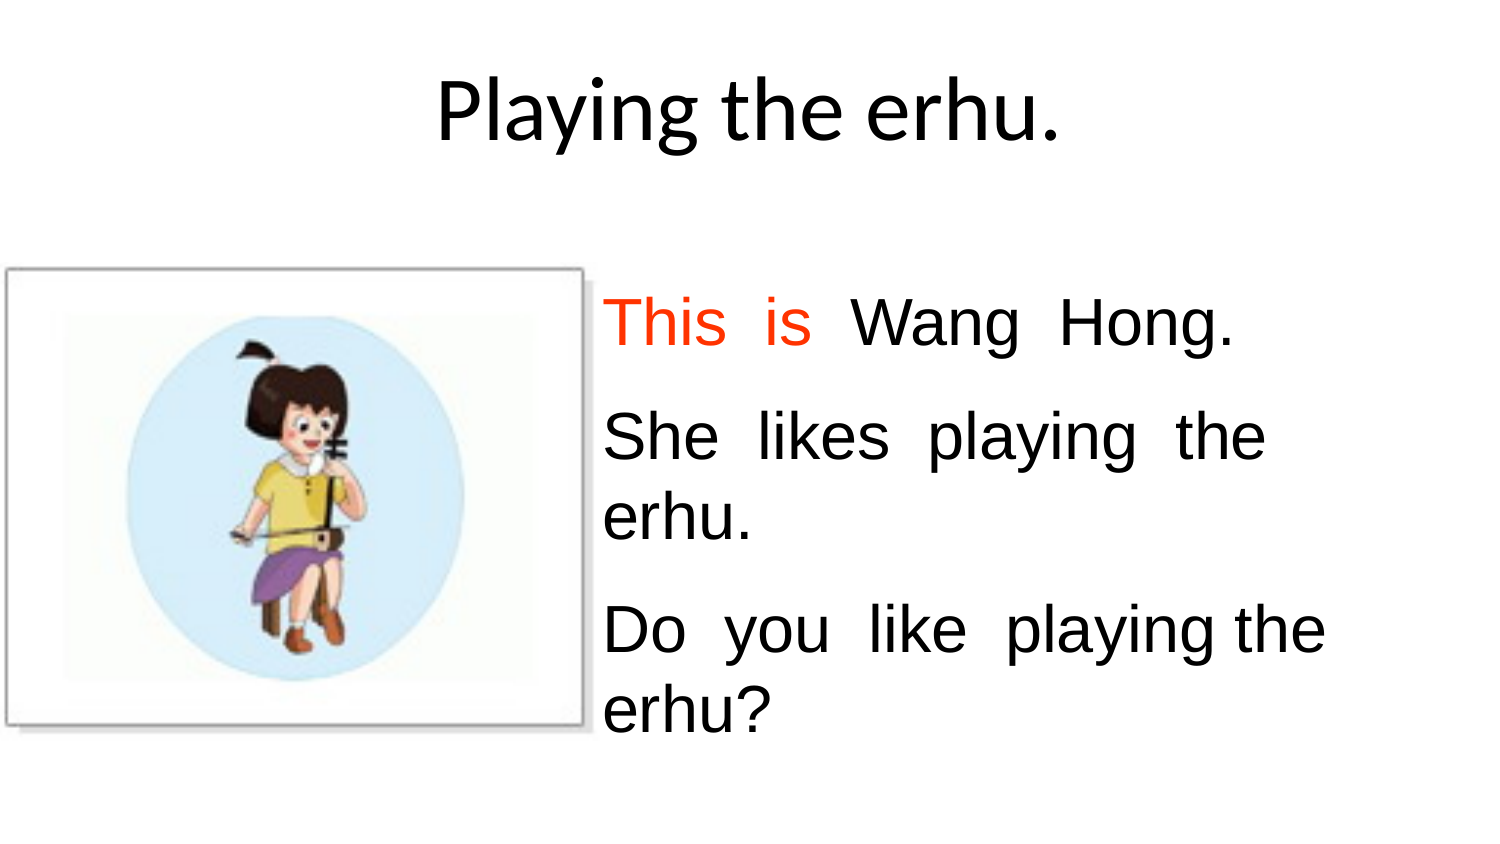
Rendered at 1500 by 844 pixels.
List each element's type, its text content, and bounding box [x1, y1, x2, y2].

title Playing the erhu. [75, 33, 1425, 175]
text_box This is Wang Hong. She likes playing the erhu. Do you like playing the erhu? [587, 271, 1400, 753]
picture [0, 262, 601, 741]
